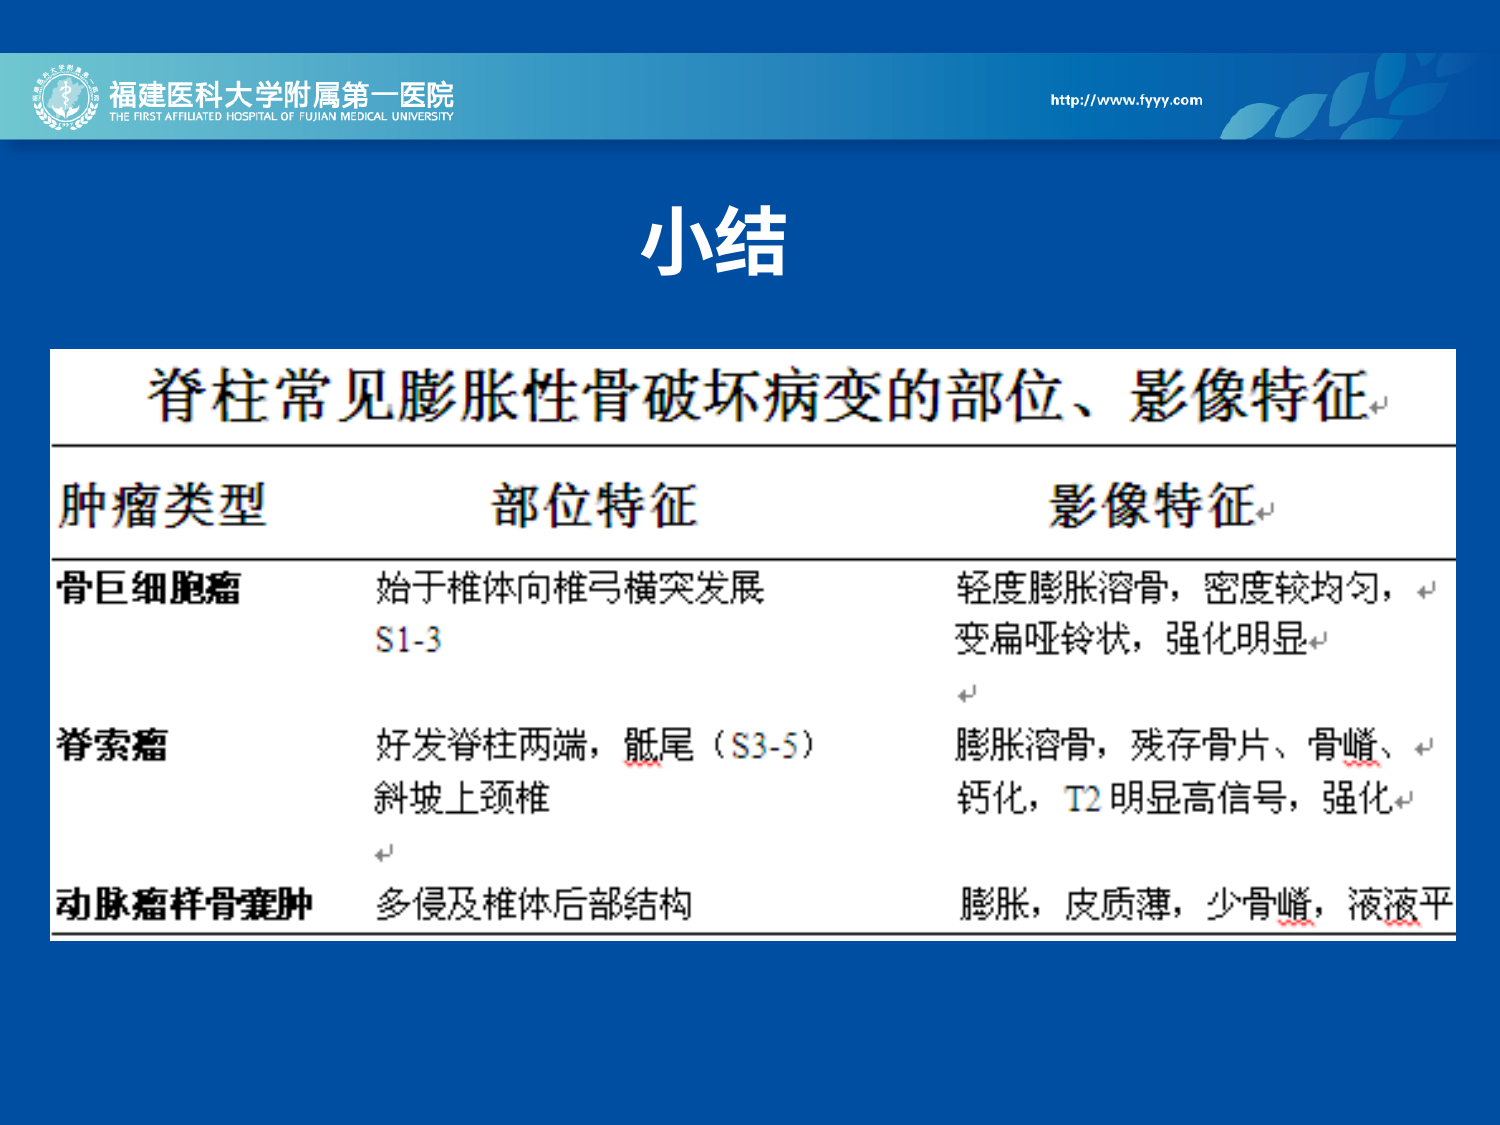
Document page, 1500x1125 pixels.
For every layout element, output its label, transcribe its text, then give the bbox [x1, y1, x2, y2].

text_box 小结 [624, 187, 853, 293]
picture [0, 0, 1500, 1125]
